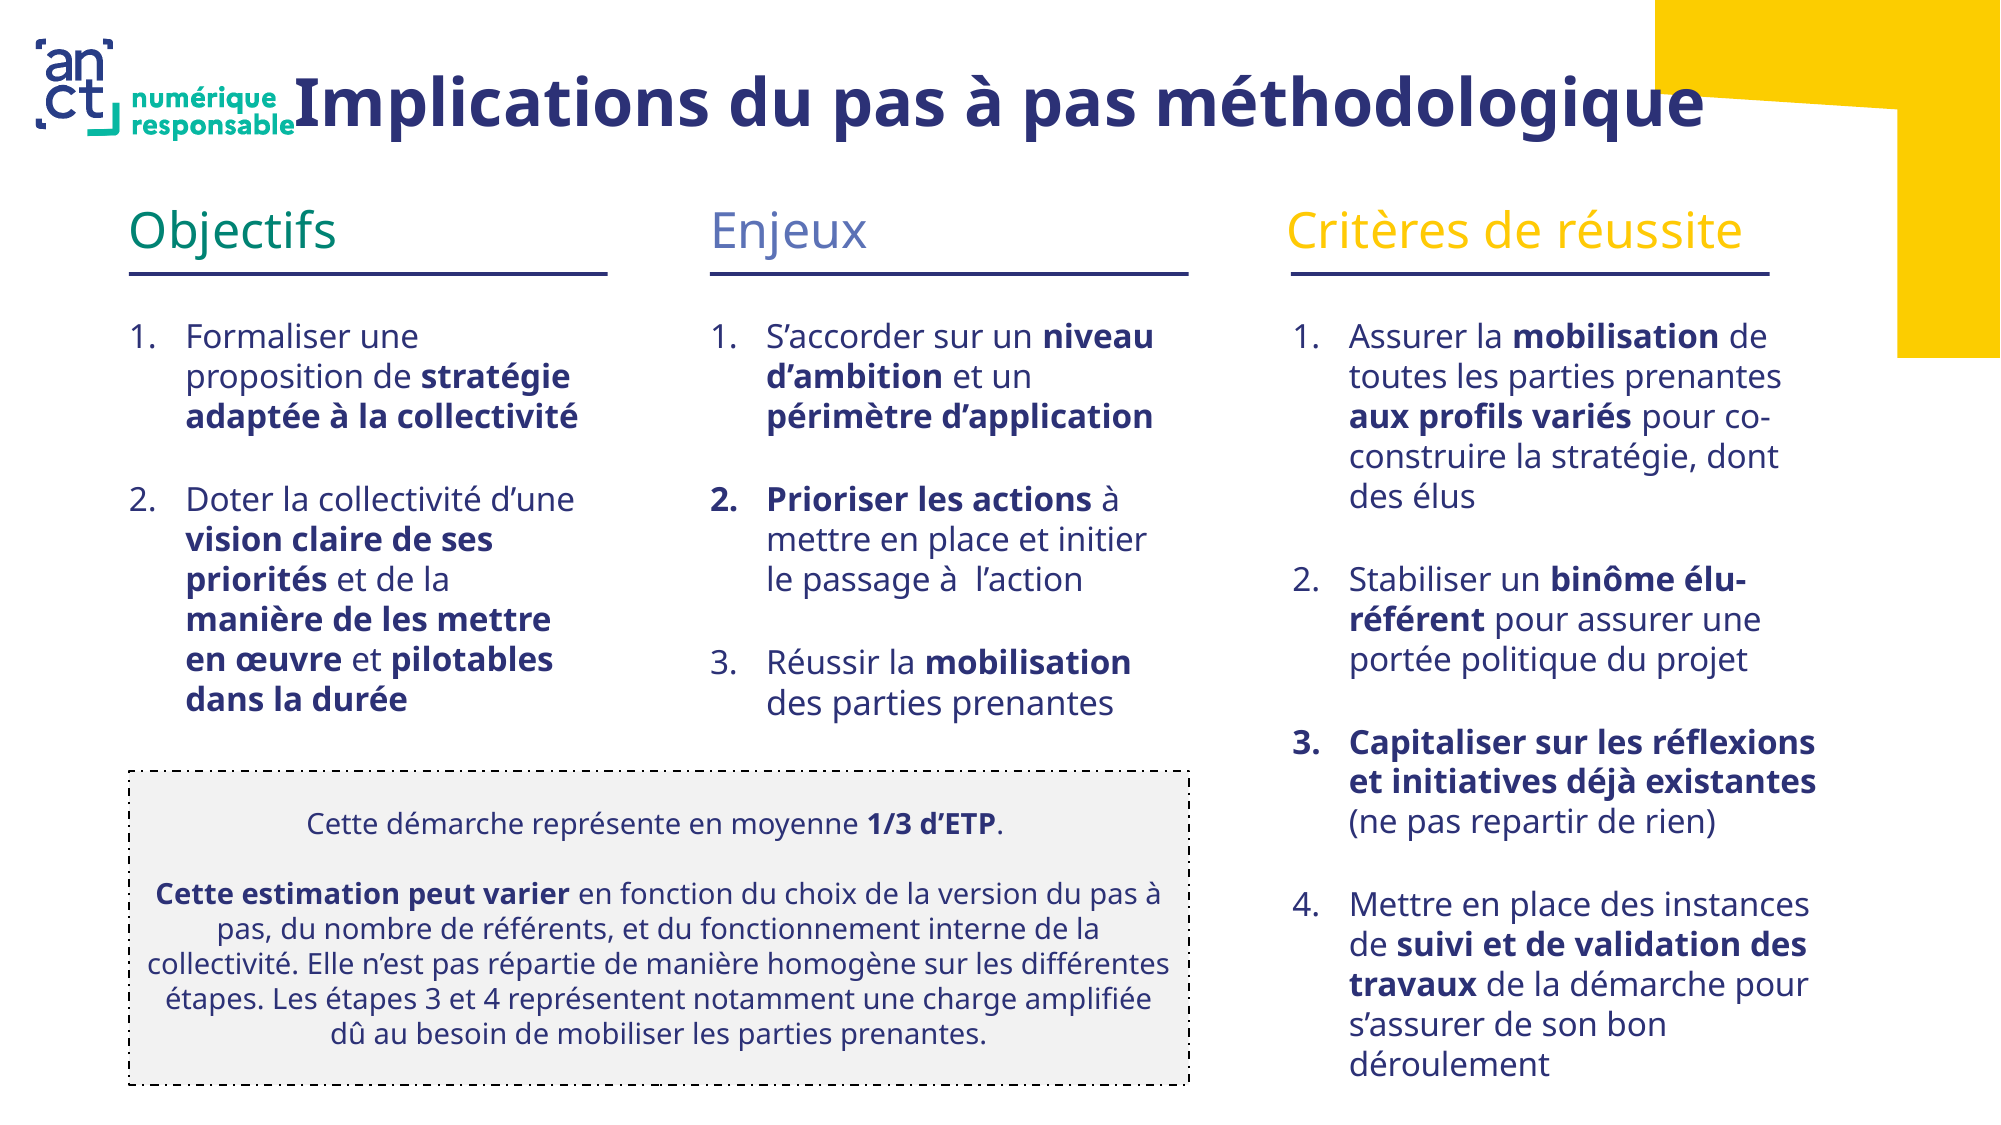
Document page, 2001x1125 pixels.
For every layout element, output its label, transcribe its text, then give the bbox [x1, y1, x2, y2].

text_box Assurer la mobilisation de toutes les parties prenantes aux profils variés pour co-construire la stratégie, dont des élus Stabiliser un binôme élu-référent pour assurer une portée politique du projet Capitaliser sur les réflexions et initiatives déjà existantes (ne pas repartir de rien) Mettre en place des instances de suivi et de validation des travaux de la démarche pour s’assurer de son bon déroulement [1290, 313, 1842, 1084]
text_box [1290, 272, 1770, 276]
text_box Cette démarche représente en moyenne 1/3 d’ETP. Cette estimation peut varier en fonction du choix de la version du pas à pas, du nombre de référents, et du fonctionnement interne de la collectivité. Elle n’est pas répartie de manière homogène sur les différentes étapes. Les étapes 3 et 4 représentent notamment une charge amplifiée dû au besoin de mobiliser les parties prenantes. [127, 769, 1191, 1087]
text_box [709, 272, 1189, 276]
text_box Formaliser une proposition de stratégie adaptée à la collectivité Doter la collectivité d’une vision claire de ses priorités et de la manière de les mettre en œuvre et pilotables dans la durée [127, 313, 596, 761]
text_box Implications du pas à pas méthodologique [208, 57, 1792, 140]
text_box Objectifs [127, 196, 708, 259]
text_box [128, 272, 608, 276]
text_box Critères de réussite [1284, 196, 1904, 259]
picture [23, 10, 329, 161]
text_box S’accorder sur un niveau d’ambition et un périmètre d’application Prioriser les actions à mettre en place et initier le passage à l’action Réussir la mobilisation des parties prenantes [708, 313, 1177, 723]
text_box Enjeux [708, 196, 1284, 259]
text_box [1655, 0, 2000, 358]
